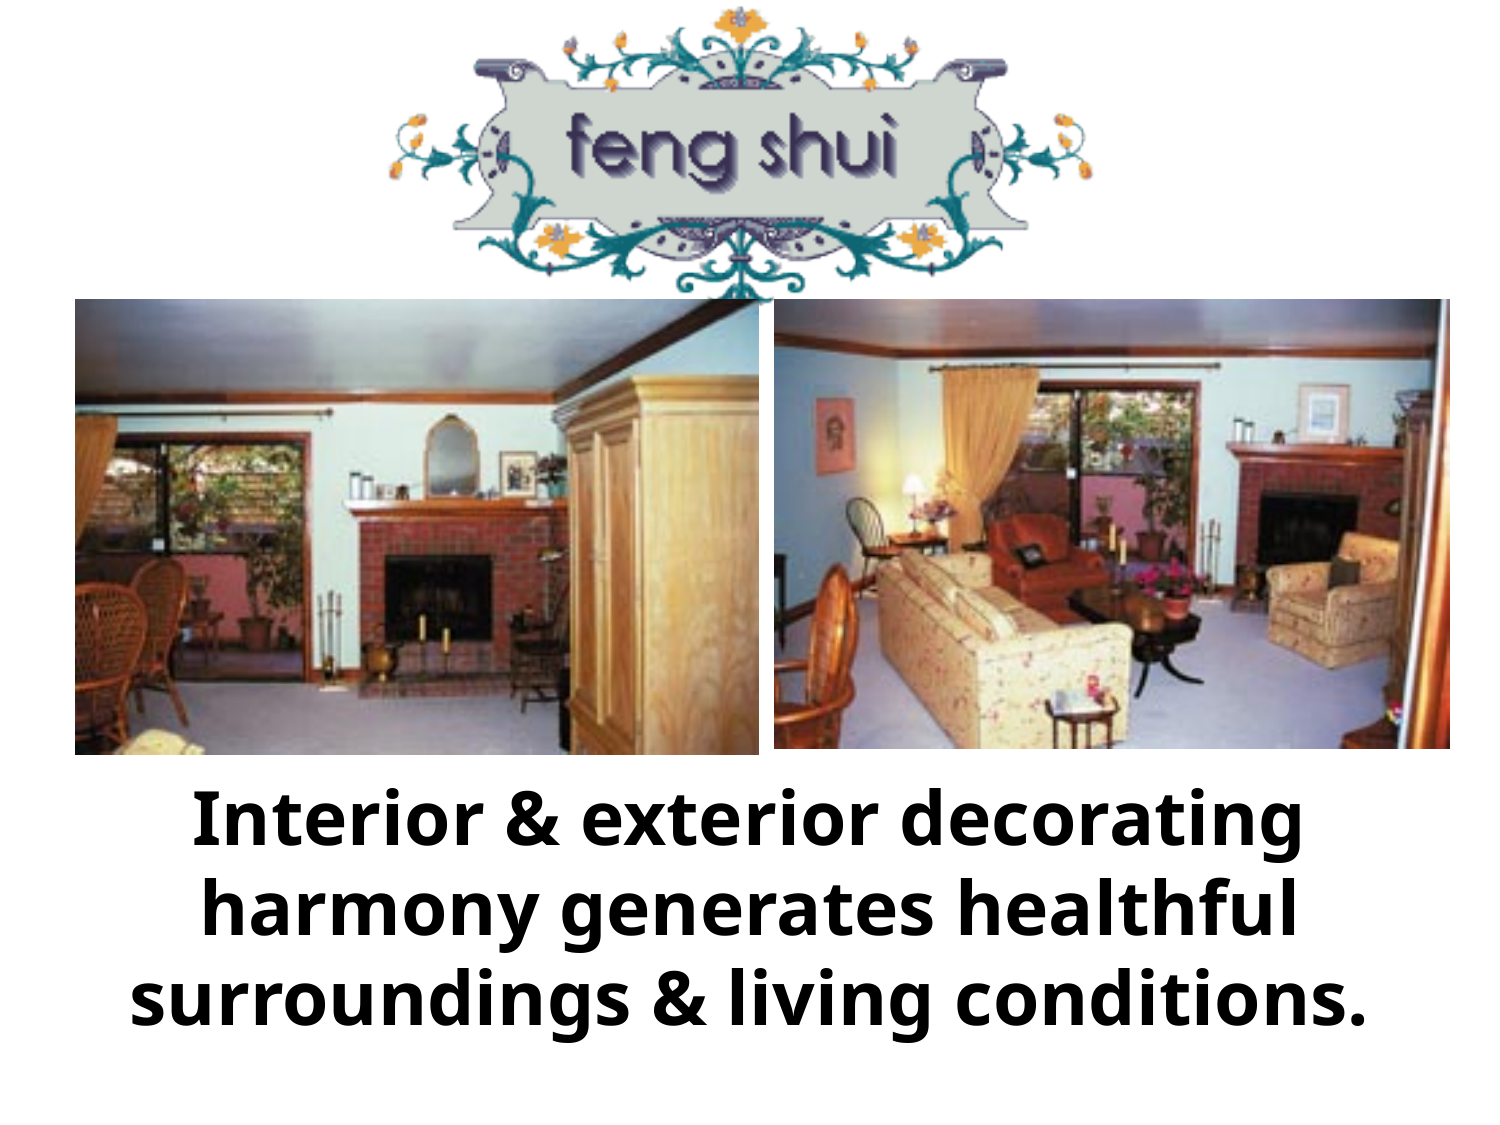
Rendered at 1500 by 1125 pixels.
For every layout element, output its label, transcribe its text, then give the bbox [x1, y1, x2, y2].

subtitle Interior & exterior decorating harmony generates healthful surroundings & living conditions. [62, 762, 1438, 950]
picture [74, 0, 1451, 755]
